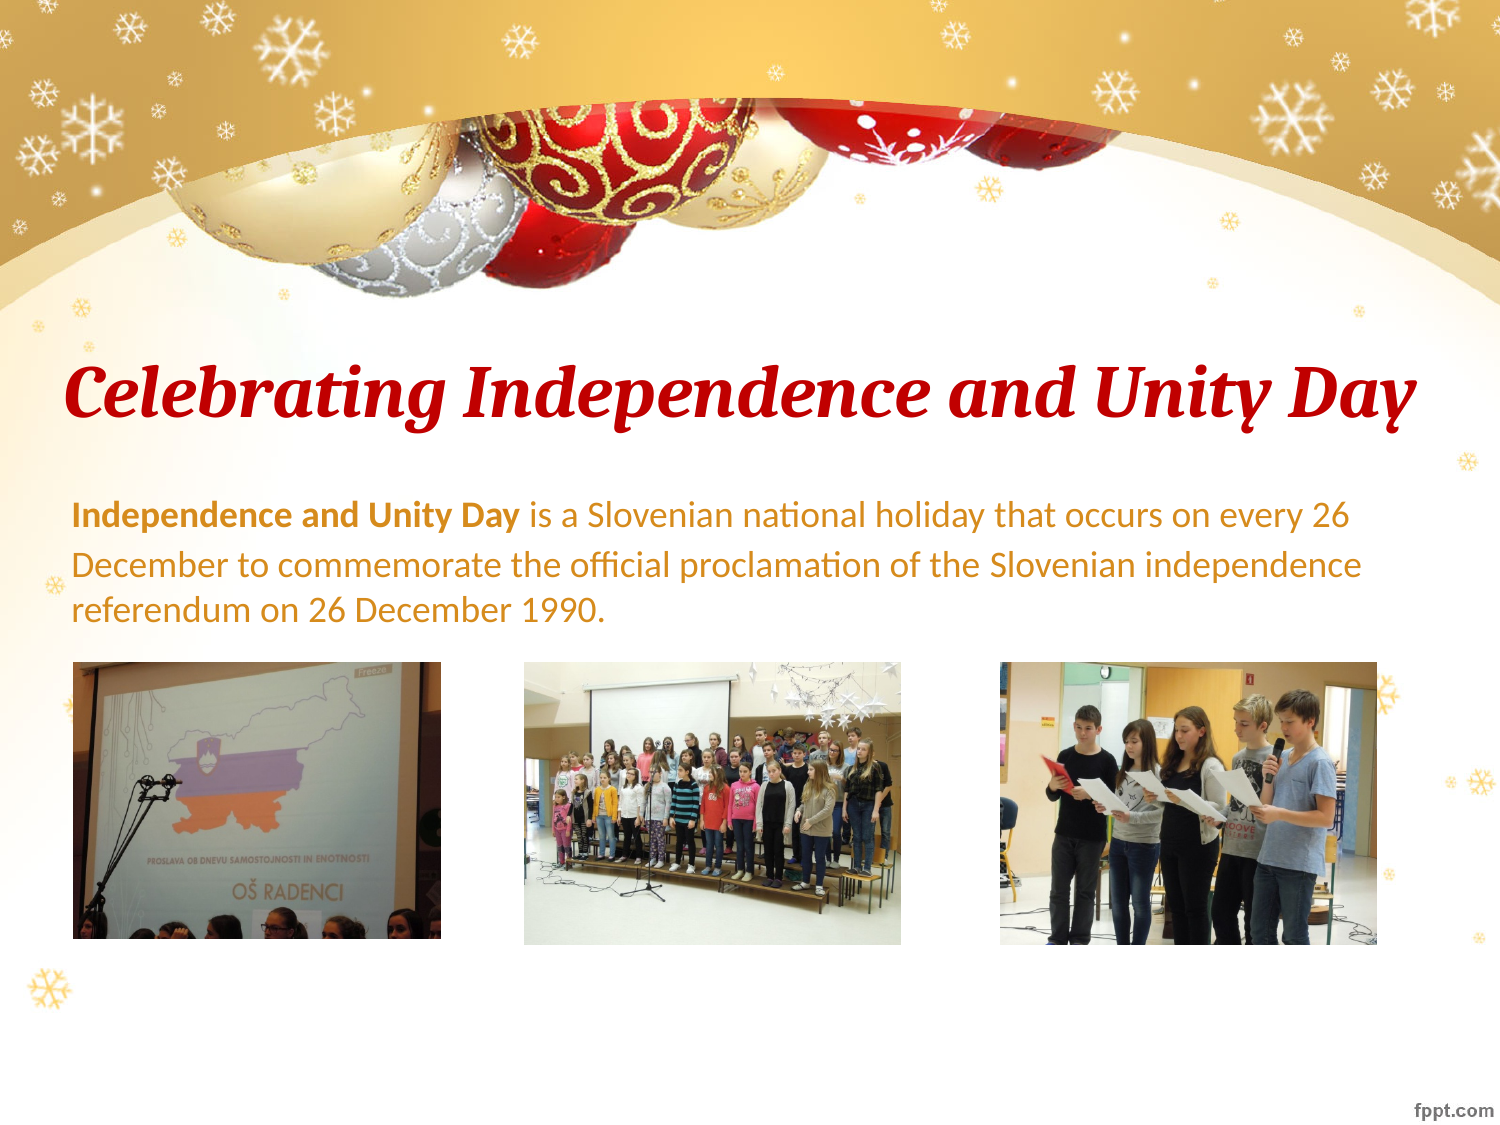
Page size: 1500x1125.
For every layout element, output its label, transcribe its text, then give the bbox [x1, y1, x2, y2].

picture [0, 0, 1500, 1125]
list Independence and Unity Day is a Slovenian national holiday that occurs on every 26 December to commemorate the official proclamation of the Slovenian independence referendum on 26 December 1990. [0, 462, 1476, 663]
title Celebrating Independence and Unity Day [48, 311, 1476, 462]
